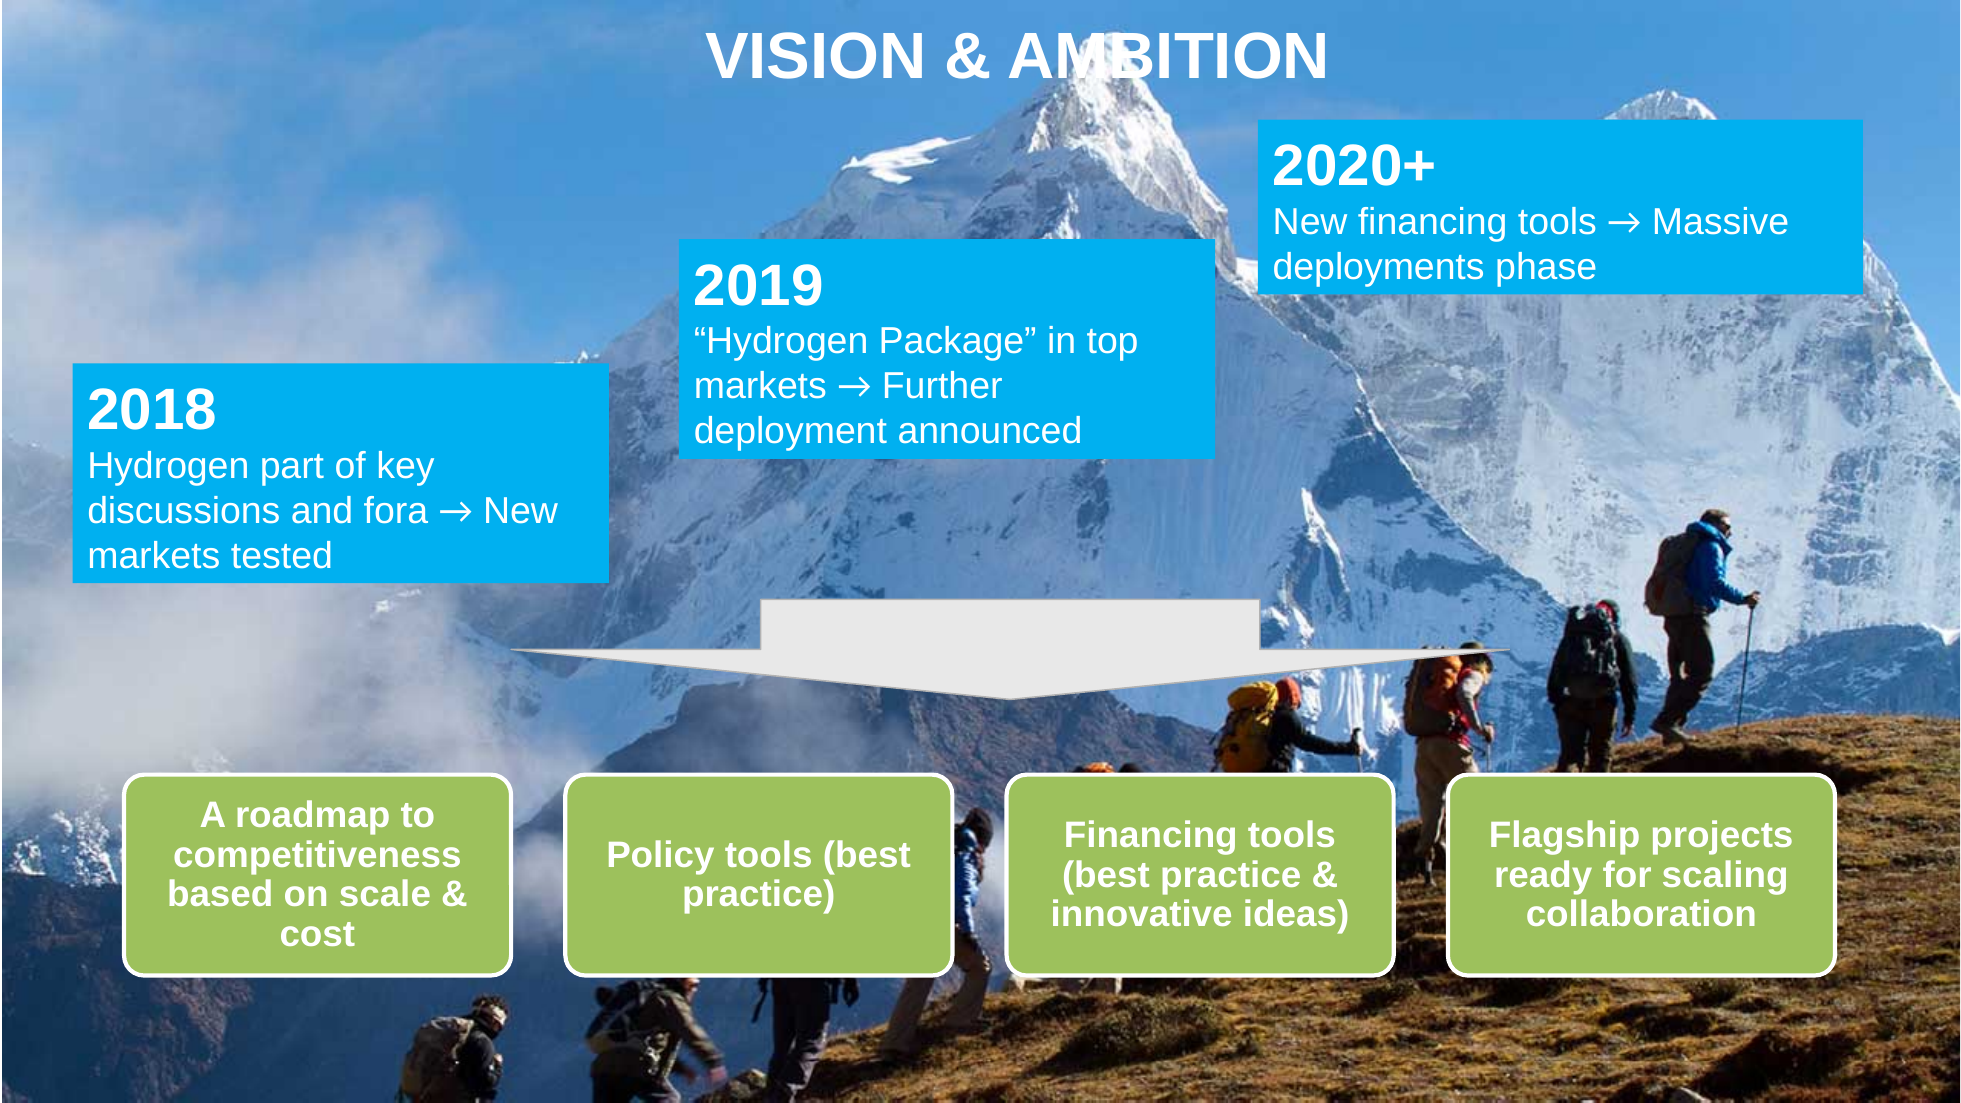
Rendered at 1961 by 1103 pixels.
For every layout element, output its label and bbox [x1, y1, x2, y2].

text_box [1006, 774, 1394, 976]
picture [2, 0, 1961, 1103]
text_box [123, 774, 512, 976]
text_box [565, 774, 953, 976]
text_box [1447, 774, 1836, 976]
